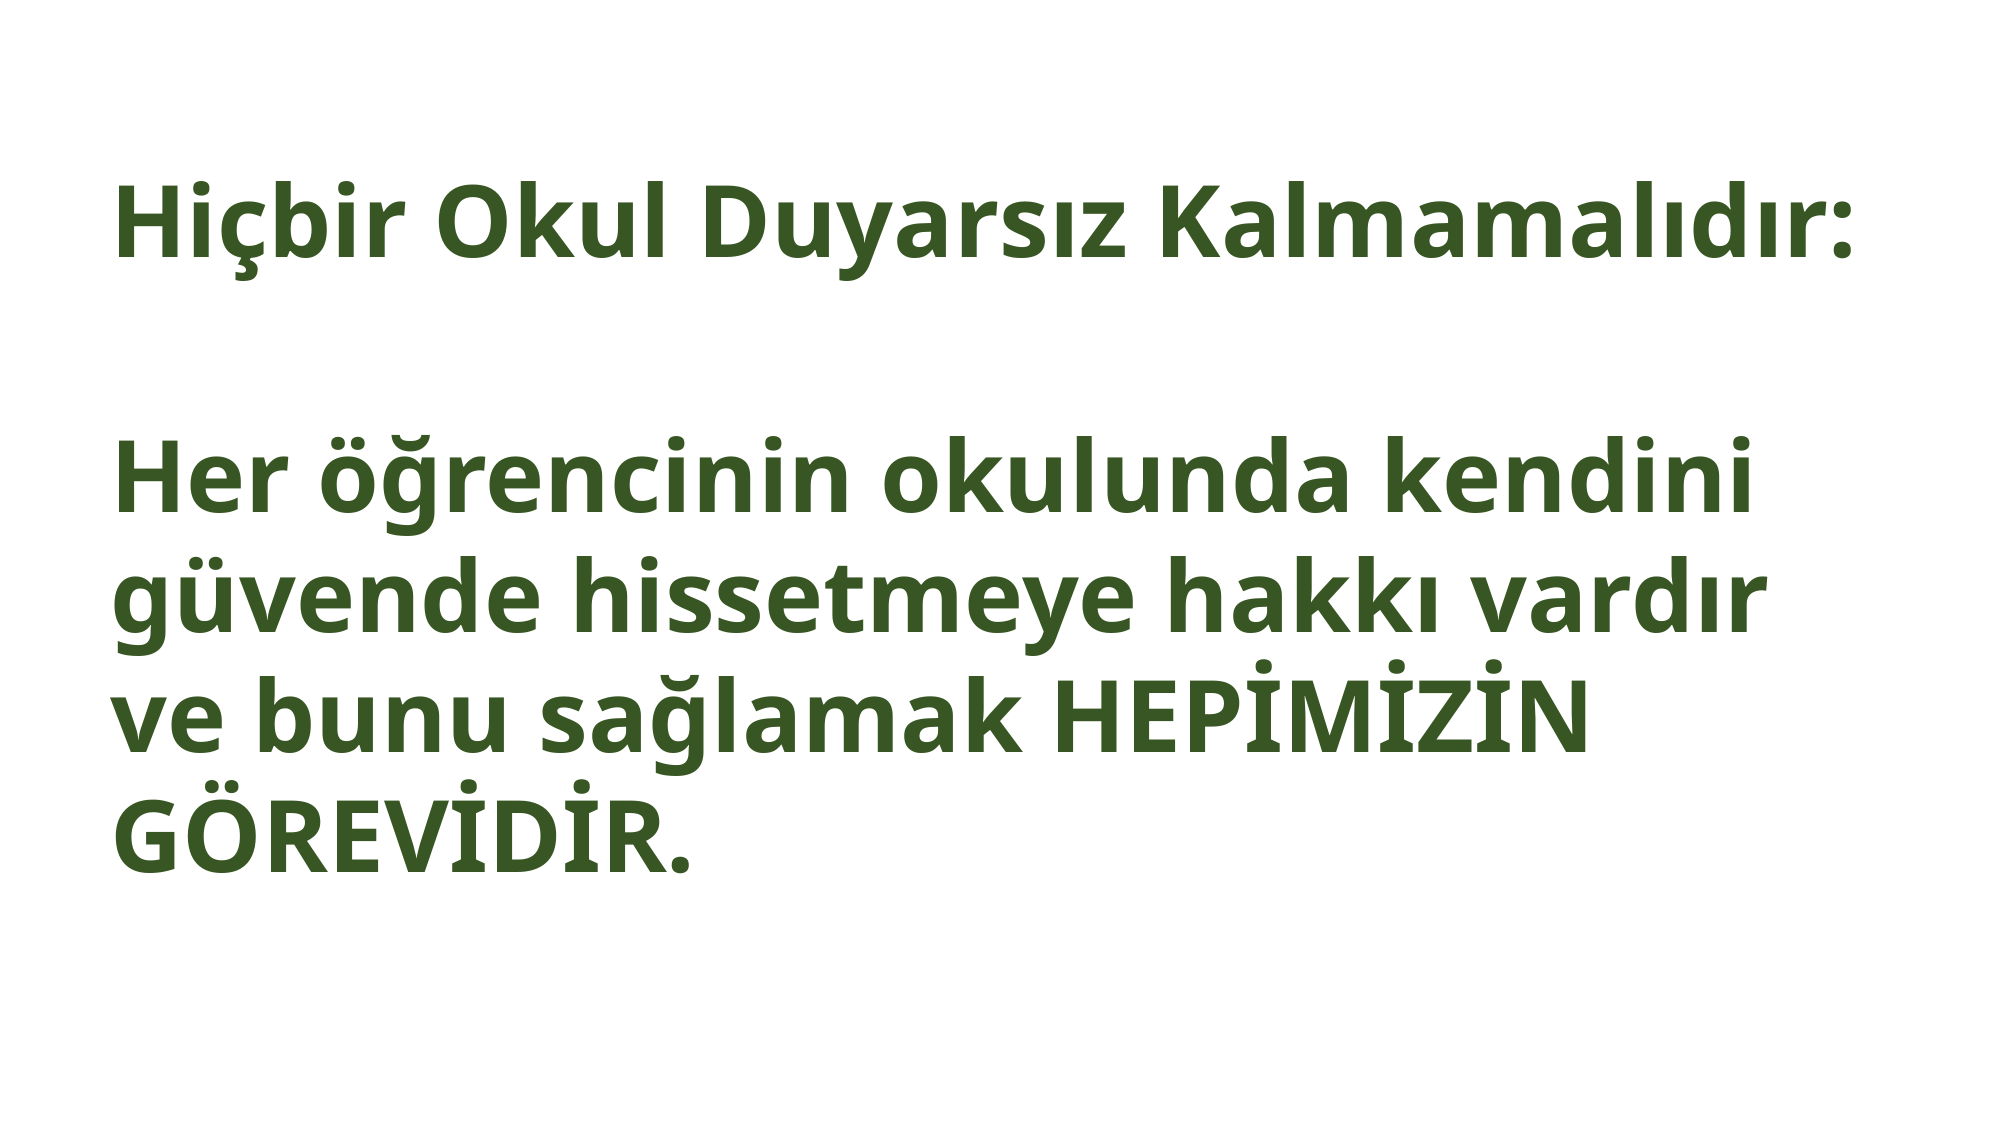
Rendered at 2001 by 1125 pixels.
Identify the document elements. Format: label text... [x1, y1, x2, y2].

text_box Hiçbir Okul Duyarsız Kalmamalıdır: Her öğrencinin okulunda kendini güvende hissetmeye hakkı vardır ve bunu sağlamak HEPİMİZİN GÖREVİDİR. [95, 150, 1909, 900]
